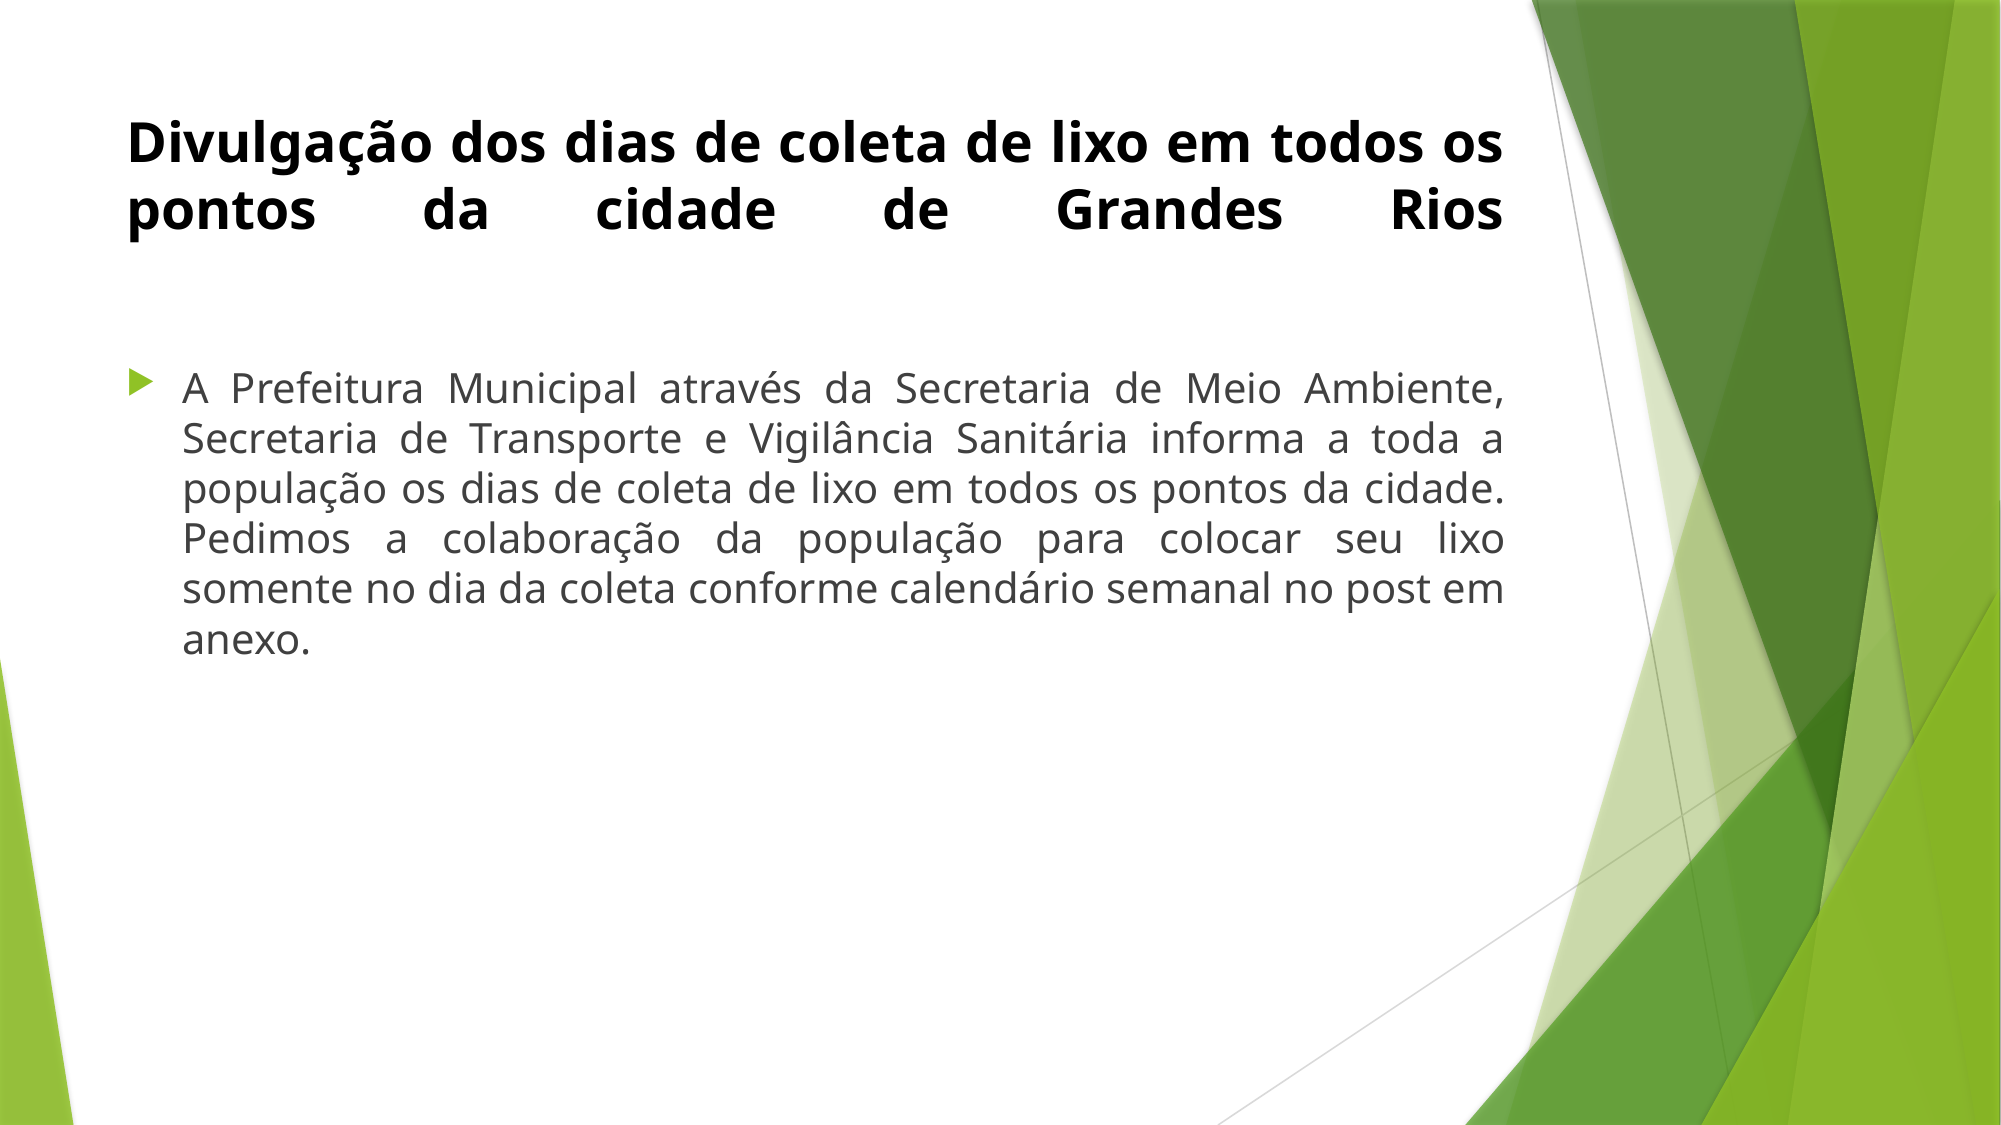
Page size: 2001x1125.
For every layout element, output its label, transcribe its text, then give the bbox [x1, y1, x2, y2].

title Divulgação dos dias de coleta de lixo em todos os pontos da cidade de Grandes Rios [111, 99, 1522, 317]
list A Prefeitura Municipal através da Secretaria de Meio Ambiente, Secretaria de Transporte e Vigilância Sanitária informa a toda a população os dias de coleta de lixo em todos os pontos da cidade. Pedimos a colaboração da população para colocar seu lixo somente no dia da coleta conforme calendário semanal no post em anexo. [111, 354, 1522, 992]
